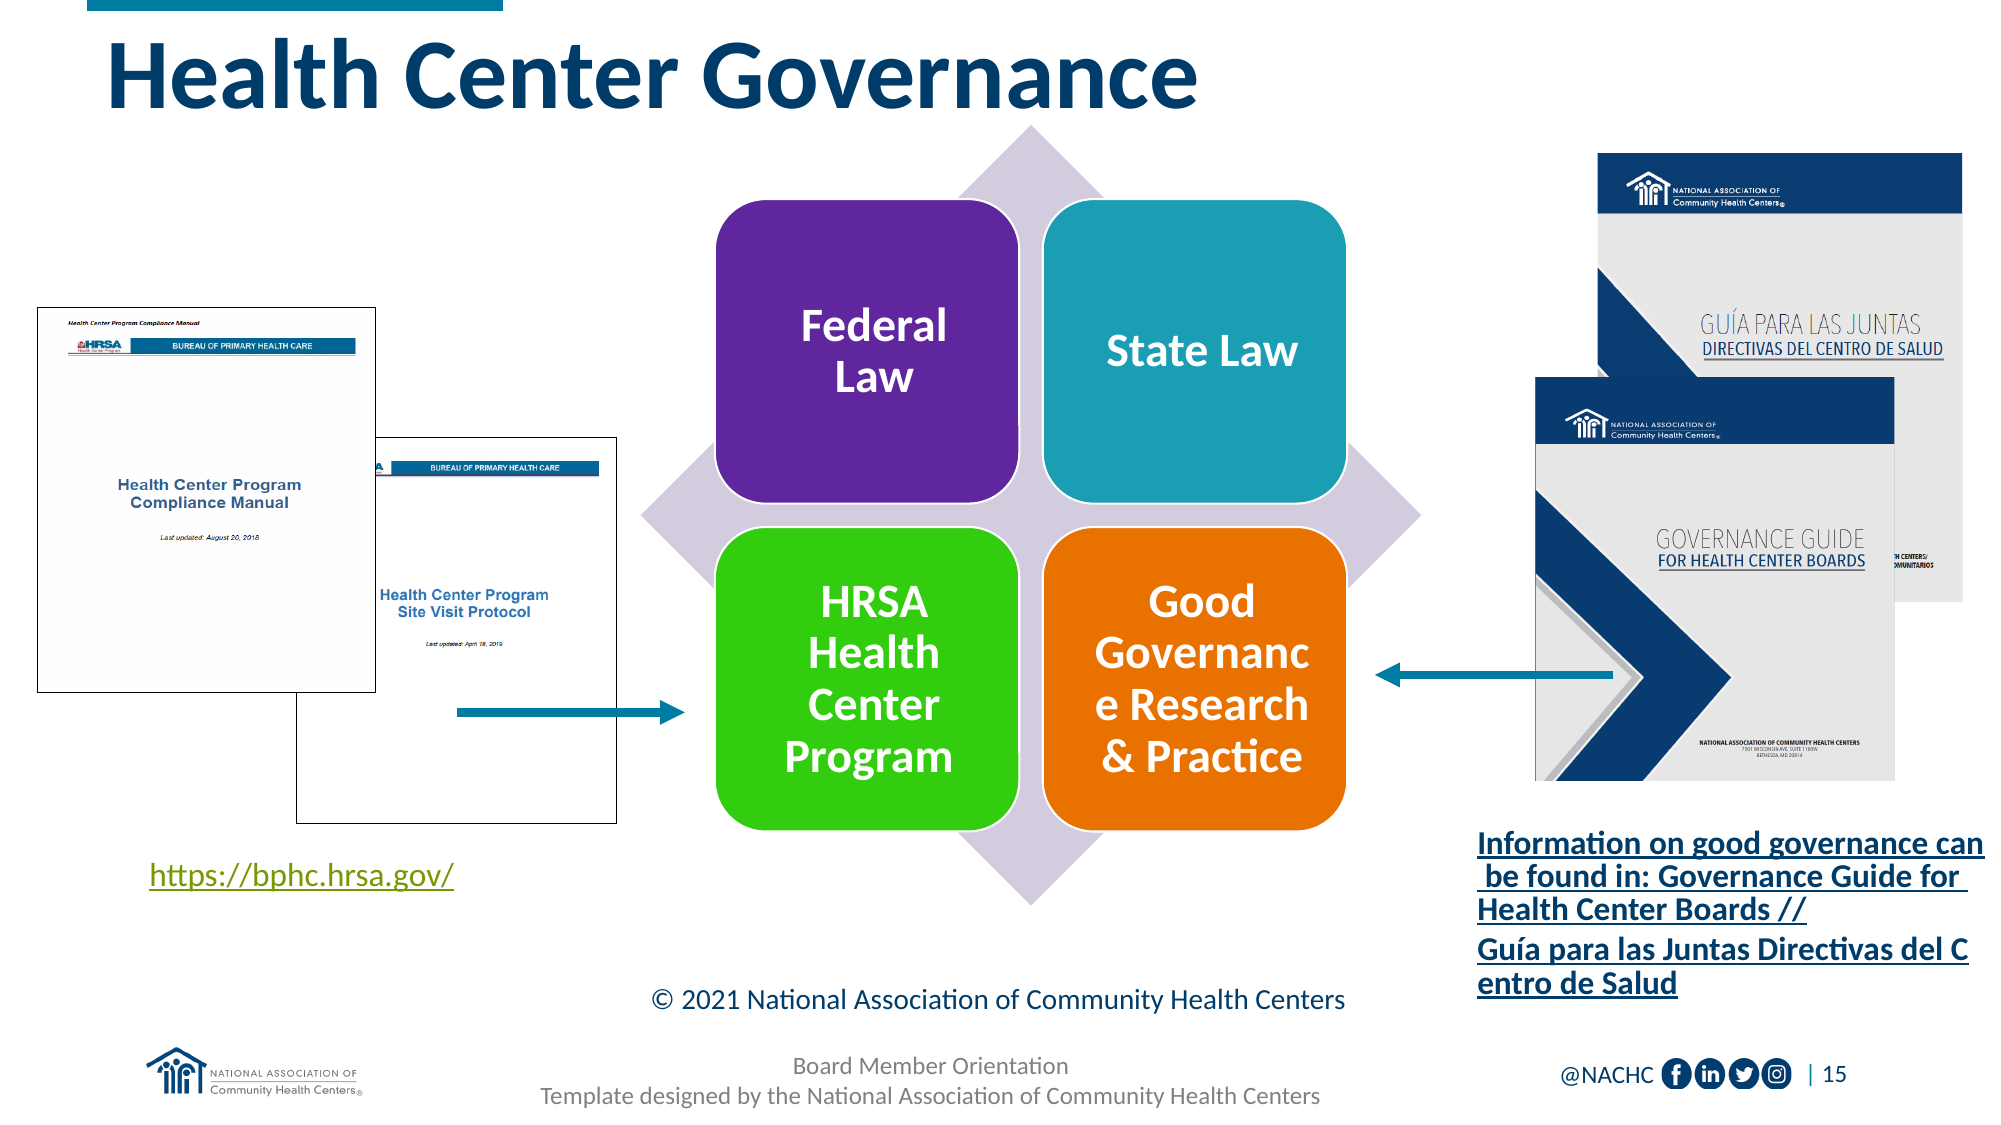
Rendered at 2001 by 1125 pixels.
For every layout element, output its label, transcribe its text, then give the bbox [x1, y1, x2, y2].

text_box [131, 124, 1932, 906]
footer Board Member Orientation Template designed by the National Association of Community Health Centers [474, 1042, 1388, 1103]
text_box © 2021 National Association of Community Health Centers [635, 972, 1399, 1023]
picture [1535, 377, 1895, 781]
text_box Information on good governance can be found in: Governance Guide for Health Center Boards //Guía para las Juntas Directivas del Centro de Salud [1462, 813, 2000, 909]
picture [37, 307, 617, 824]
picture [1932, 153, 1963, 602]
slide_number | 15 [1412, 1042, 1863, 1103]
title Health Center Governance [91, 19, 1515, 177]
